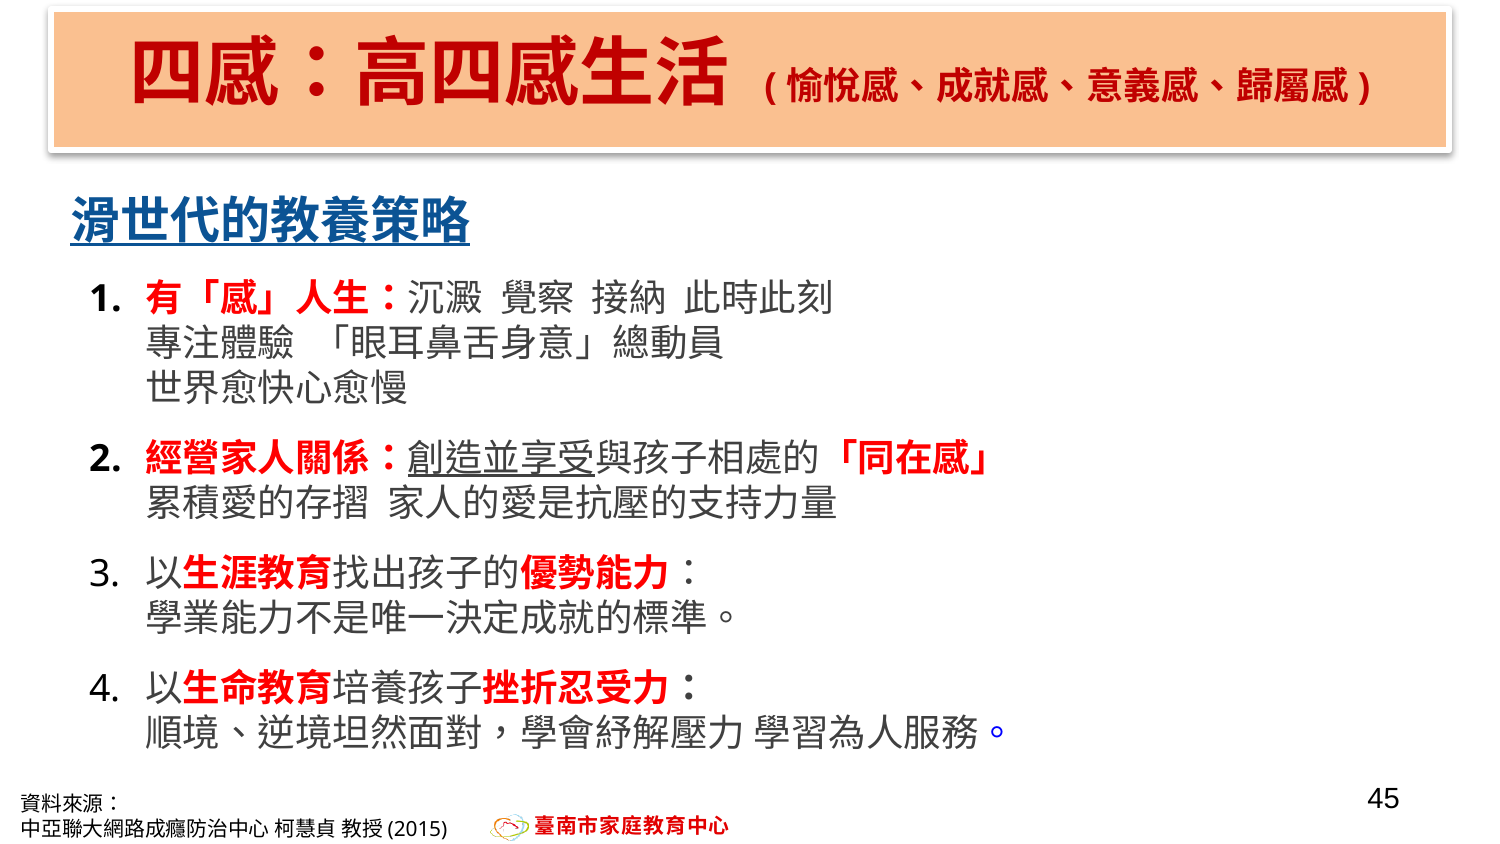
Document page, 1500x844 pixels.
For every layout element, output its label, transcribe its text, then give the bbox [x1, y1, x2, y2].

title 四感：高四感生活 (愉悅感、成就感、意義感、歸屬感) [48, 6, 1452, 153]
text_box 資料來源： 中亞聯大網路成癮防治中心 柯慧貞 教授(2015) [5, 782, 845, 844]
picture [489, 813, 529, 841]
text_box 臺南市家庭教育中心 [519, 805, 945, 844]
text_box 滑世代的教養策略 有「感」人生：沉澱 覺察 接納 此時此刻 專注體驗 「眼耳鼻舌身意」總動員 世界愈快心愈慢 經營家人關係：創造並享受與孩子相處的「同在感」 累積愛的存摺 家人的愛是抗壓的支持力量 以生涯教育找出孩子的優勢能力： 學業能力不是唯一決定成就的標準。 以生命教育培養孩子挫折忍受力： 順境、逆境坦然面對，學會紓解壓力 學習為人服務。 [55, 173, 1182, 765]
slide_number 45 [1352, 764, 1443, 829]
